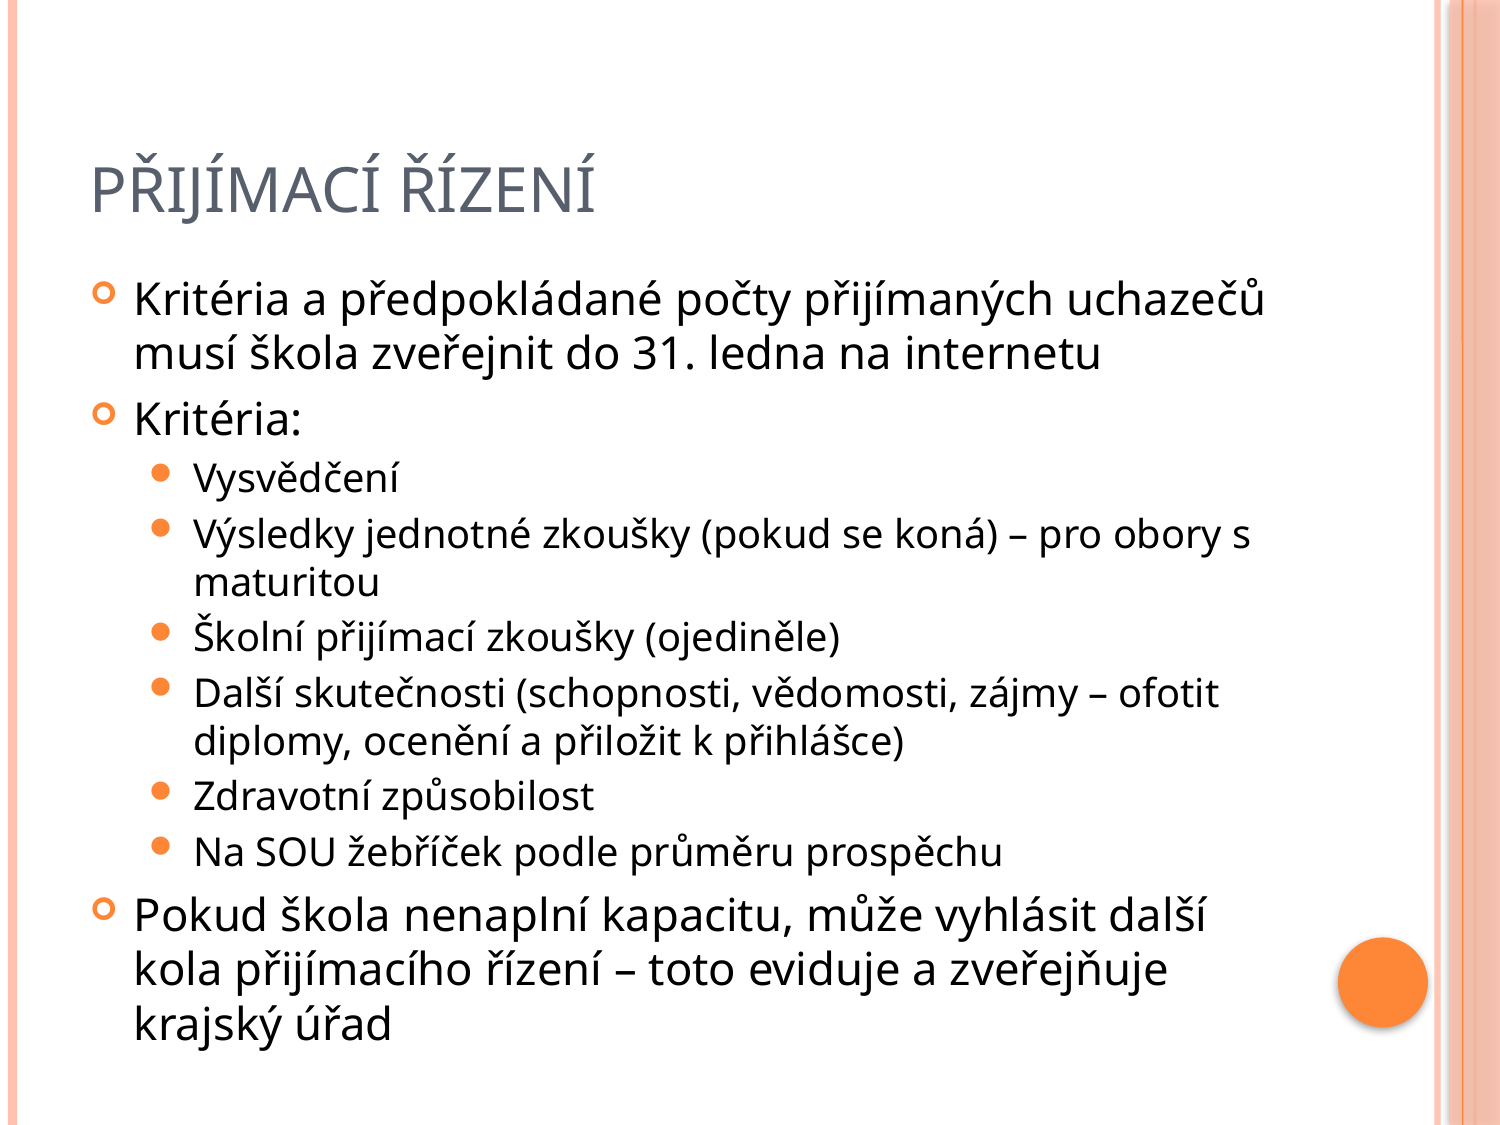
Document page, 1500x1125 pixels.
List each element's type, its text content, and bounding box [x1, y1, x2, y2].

title Přijímací řízení [75, 45, 1300, 233]
list Kritéria a předpokládané počty přijímaných uchazečů musí škola zveřejnit do 31. ledna na internetu Kritéria: Vysvědčení Výsledky jednotné zkoušky (pokud se koná) – pro obory s maturitou Školní přijímací zkoušky (ojediněle) Další skutečnosti (schopnosti, vědomosti, zájmy – ofotit diplomy, ocenění a přiložit k přihlášce) Zdravotní způsobilost Na SOU žebříček podle průměru prospěchu Pokud škola nenaplní kapacitu, může vyhlásit další kola přijímacího řízení – toto eviduje a zveřejňuje krajský úřad [75, 262, 1300, 1062]
